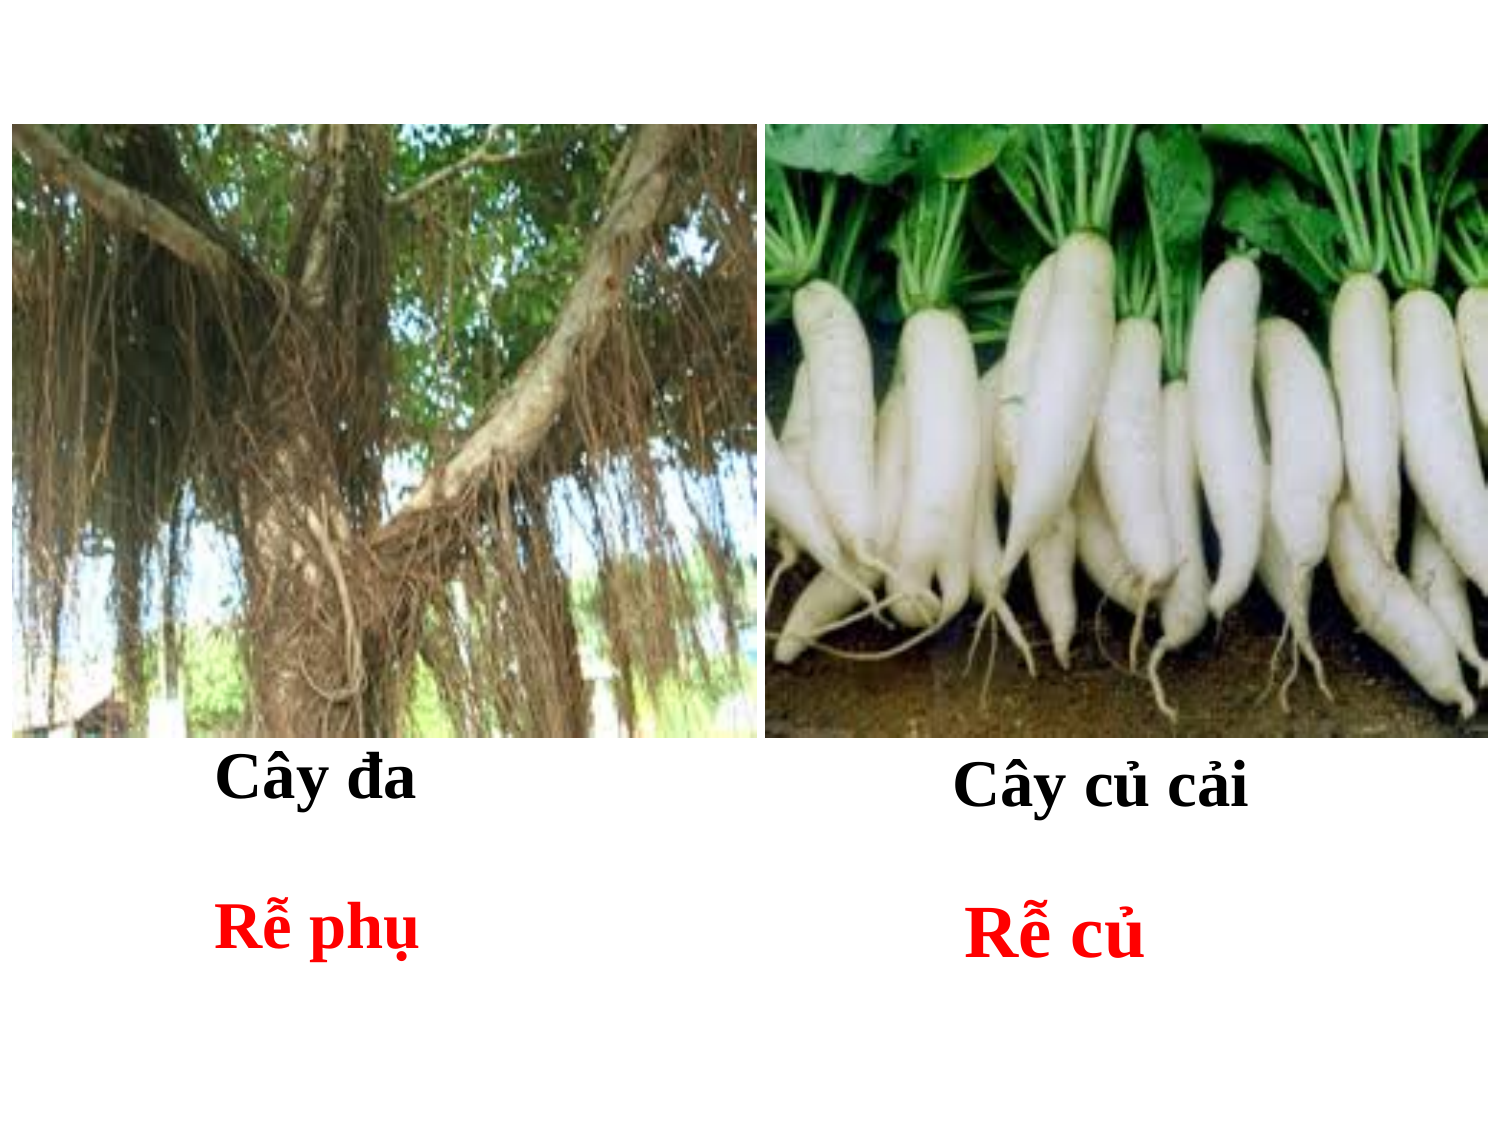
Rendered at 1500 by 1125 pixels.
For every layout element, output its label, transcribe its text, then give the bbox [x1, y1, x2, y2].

picture [765, 124, 1488, 738]
text_box Cây củ cải [937, 747, 1363, 827]
picture [12, 124, 757, 738]
text_box Rễ củ [950, 874, 1200, 980]
text_box Cây đa [200, 747, 432, 820]
text_box Rễ phụ [200, 874, 436, 970]
